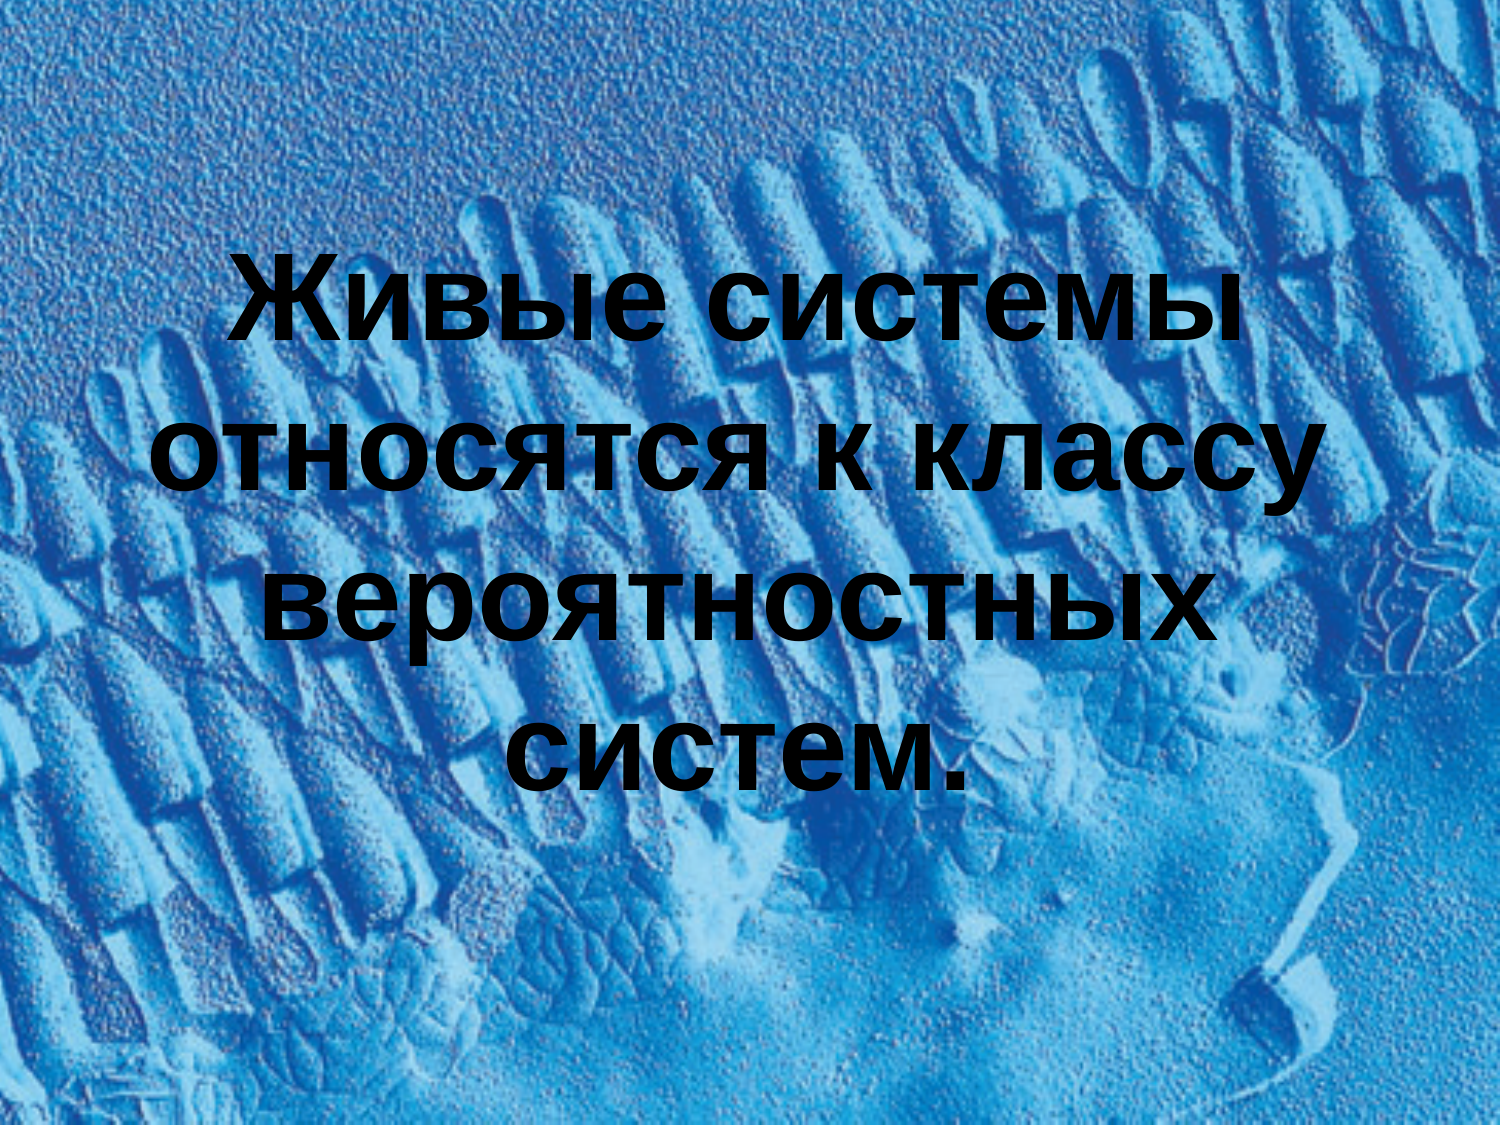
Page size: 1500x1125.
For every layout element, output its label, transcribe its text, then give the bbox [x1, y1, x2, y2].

picture [0, 0, 1500, 1125]
title Живые системы относятся к классу вероятностных систем. [40, 160, 1436, 870]
